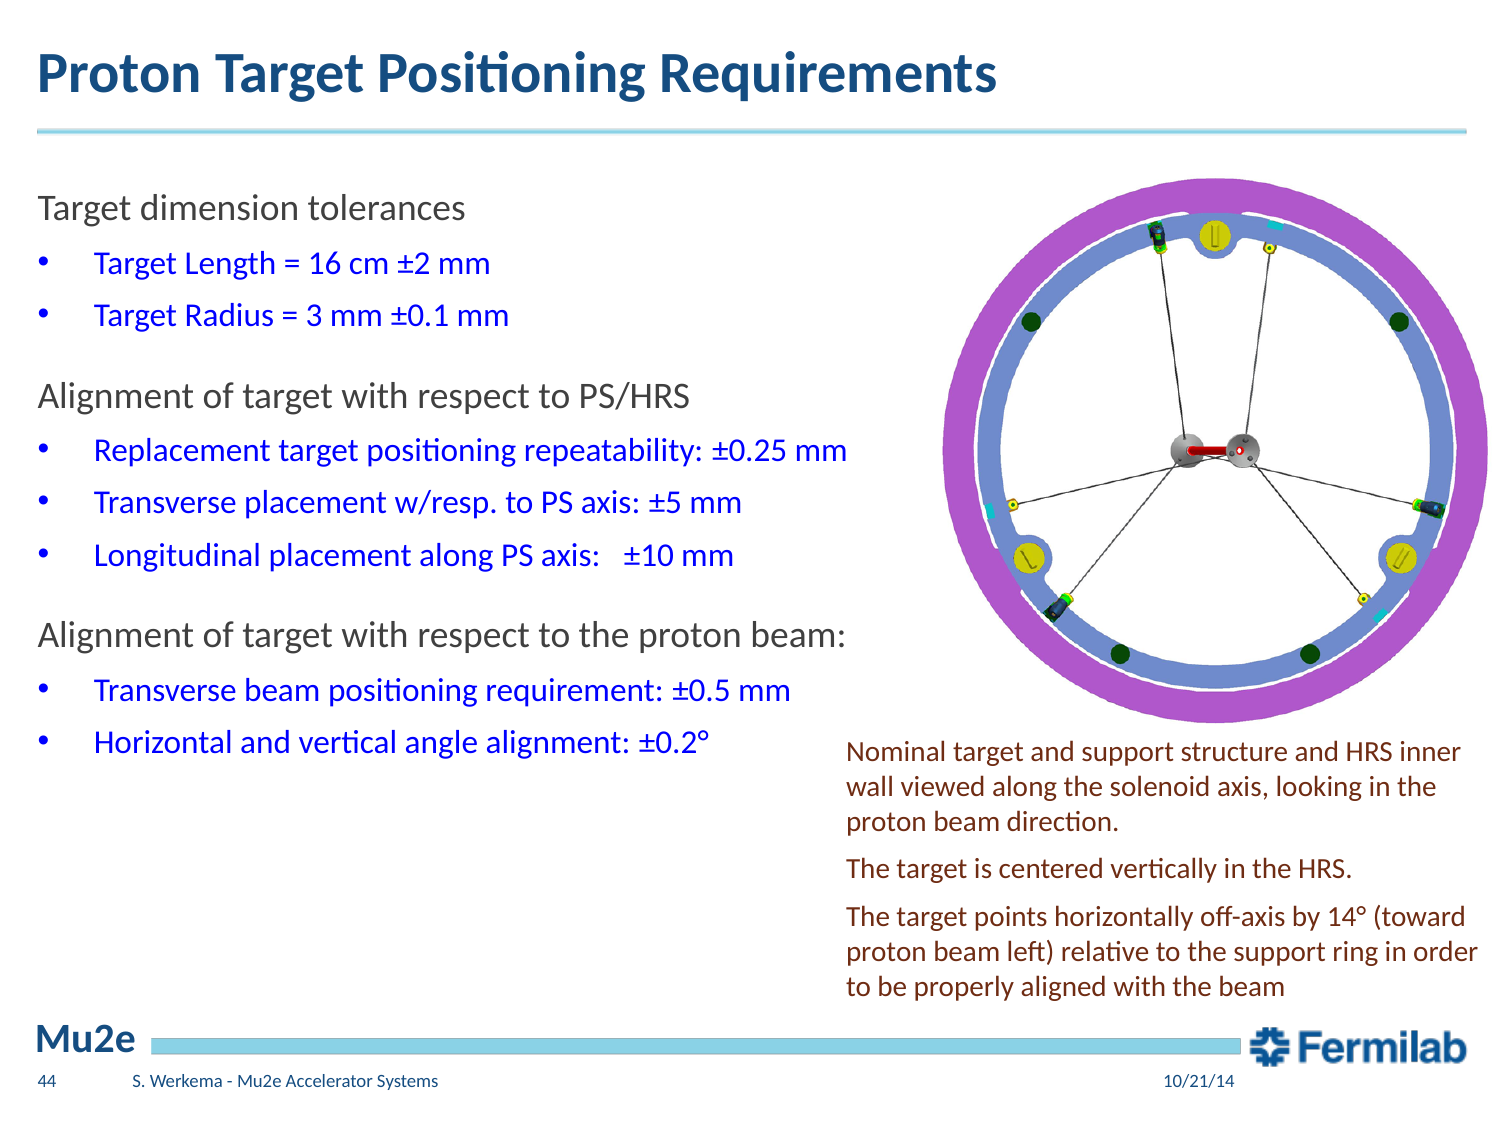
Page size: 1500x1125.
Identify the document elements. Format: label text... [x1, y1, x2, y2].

footer S. Werkema - Mu2e Accelerator Systems [132, 1068, 1014, 1109]
picture [928, 162, 1500, 740]
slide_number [1058, 1068, 1235, 1109]
slide_number 44 [37, 1068, 111, 1109]
text_box Nominal target and support structure and HRS inner wall viewed along the solenoid axis, looking in the proton beam direction. The target is centered vertically in the HRS. The target points horizontally off-axis by 14° (toward proton beam left) relative to the support ring in order to be properly aligned with the beam [831, 724, 1500, 1010]
title Proton Target Positioning Requirements [37, 17, 1463, 123]
list Target dimension tolerances Target Length = 16 cm ±2 mm Target Radius = 3 mm ±0.1 mm Alignment of target with respect to PS/HRS Replacement target positioning repeatability: ±0.25 mm Transverse placement w/resp. to PS axis: ±5 mm Longitudinal placement along PS axis: ±10 mm Alignment of target with respect to the proton beam: Transverse beam positioning requirement: ±0.5 mm Horizontal and vertical angle alignment: ±0.2° [37, 183, 923, 793]
